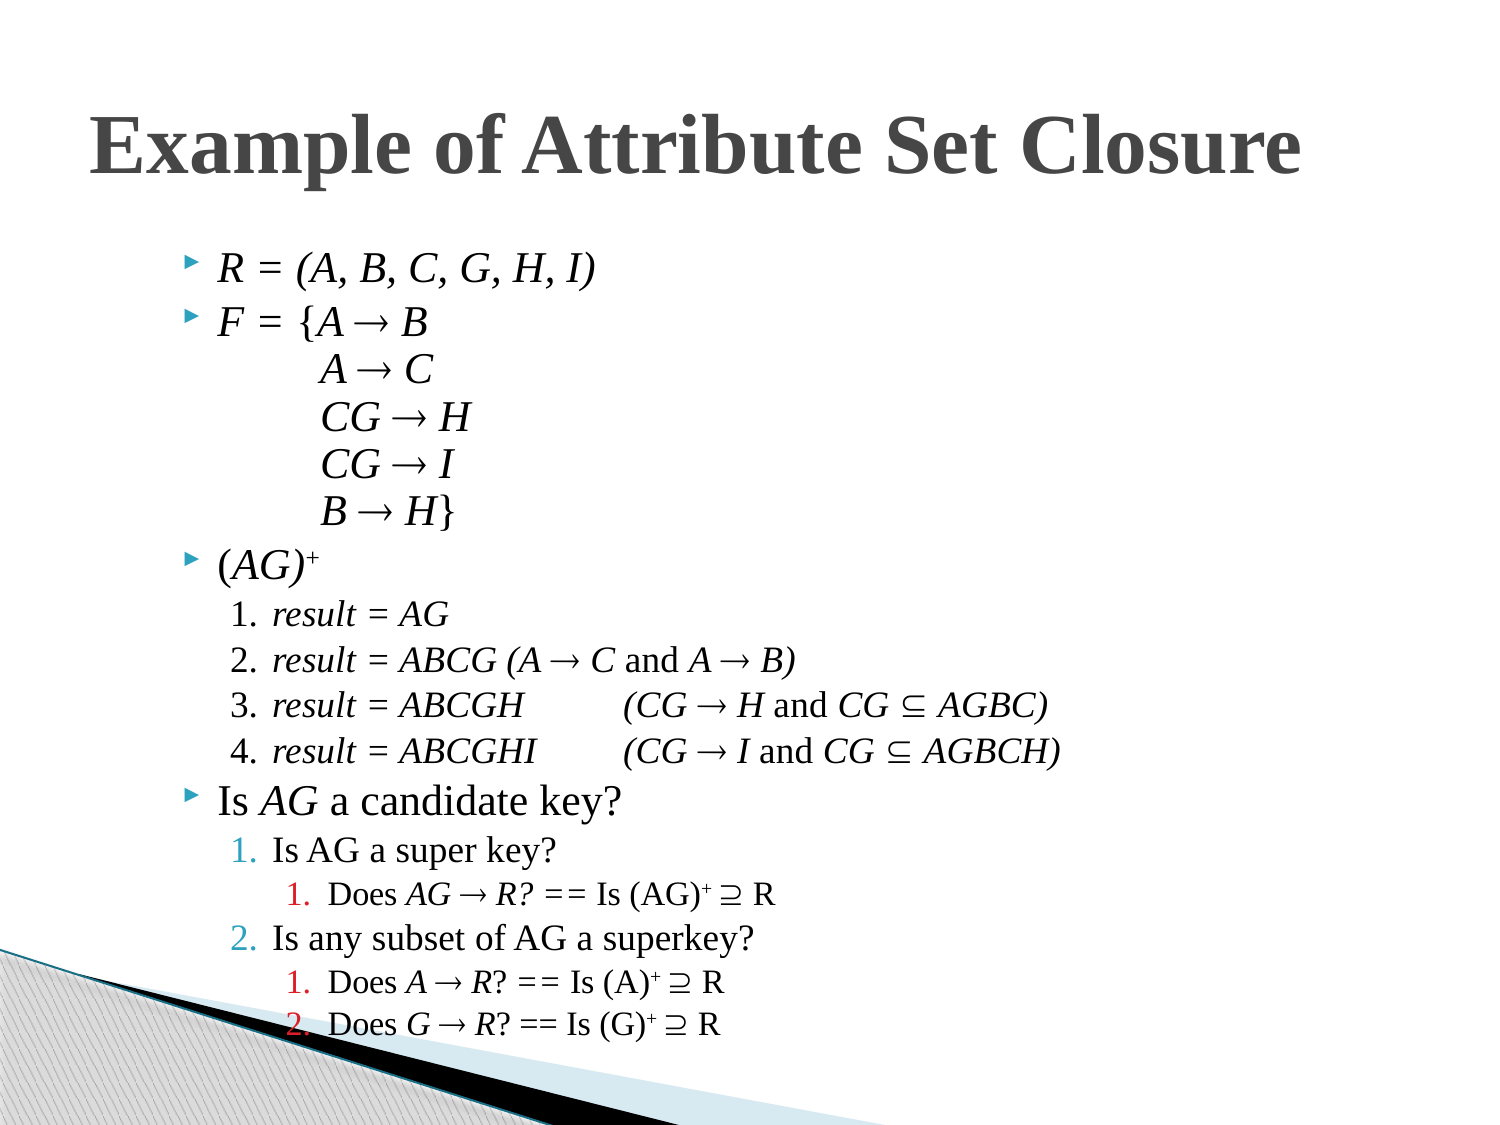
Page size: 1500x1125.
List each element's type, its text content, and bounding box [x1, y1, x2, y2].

title Example of Attribute Set Closure [75, 45, 1425, 233]
list R = (A, B, C, G, H, I) F = {A  B A  C CG  H CG  I B  H} (AG)+ 1. result = AG 2. result = ABCG (A  C and A  B) 3. result = ABCGH (CG  H and CG  AGBC) 4. result = ABCGHI (CG  I and CG  AGBCH) Is AG a candidate key? Is AG a super key? Does AG  R? == Is (AG)+  R Is any subset of AG a superkey? Does A  R? == Is (A)+  R Does G  R? == Is (G)+  R [152, 237, 1313, 1059]
